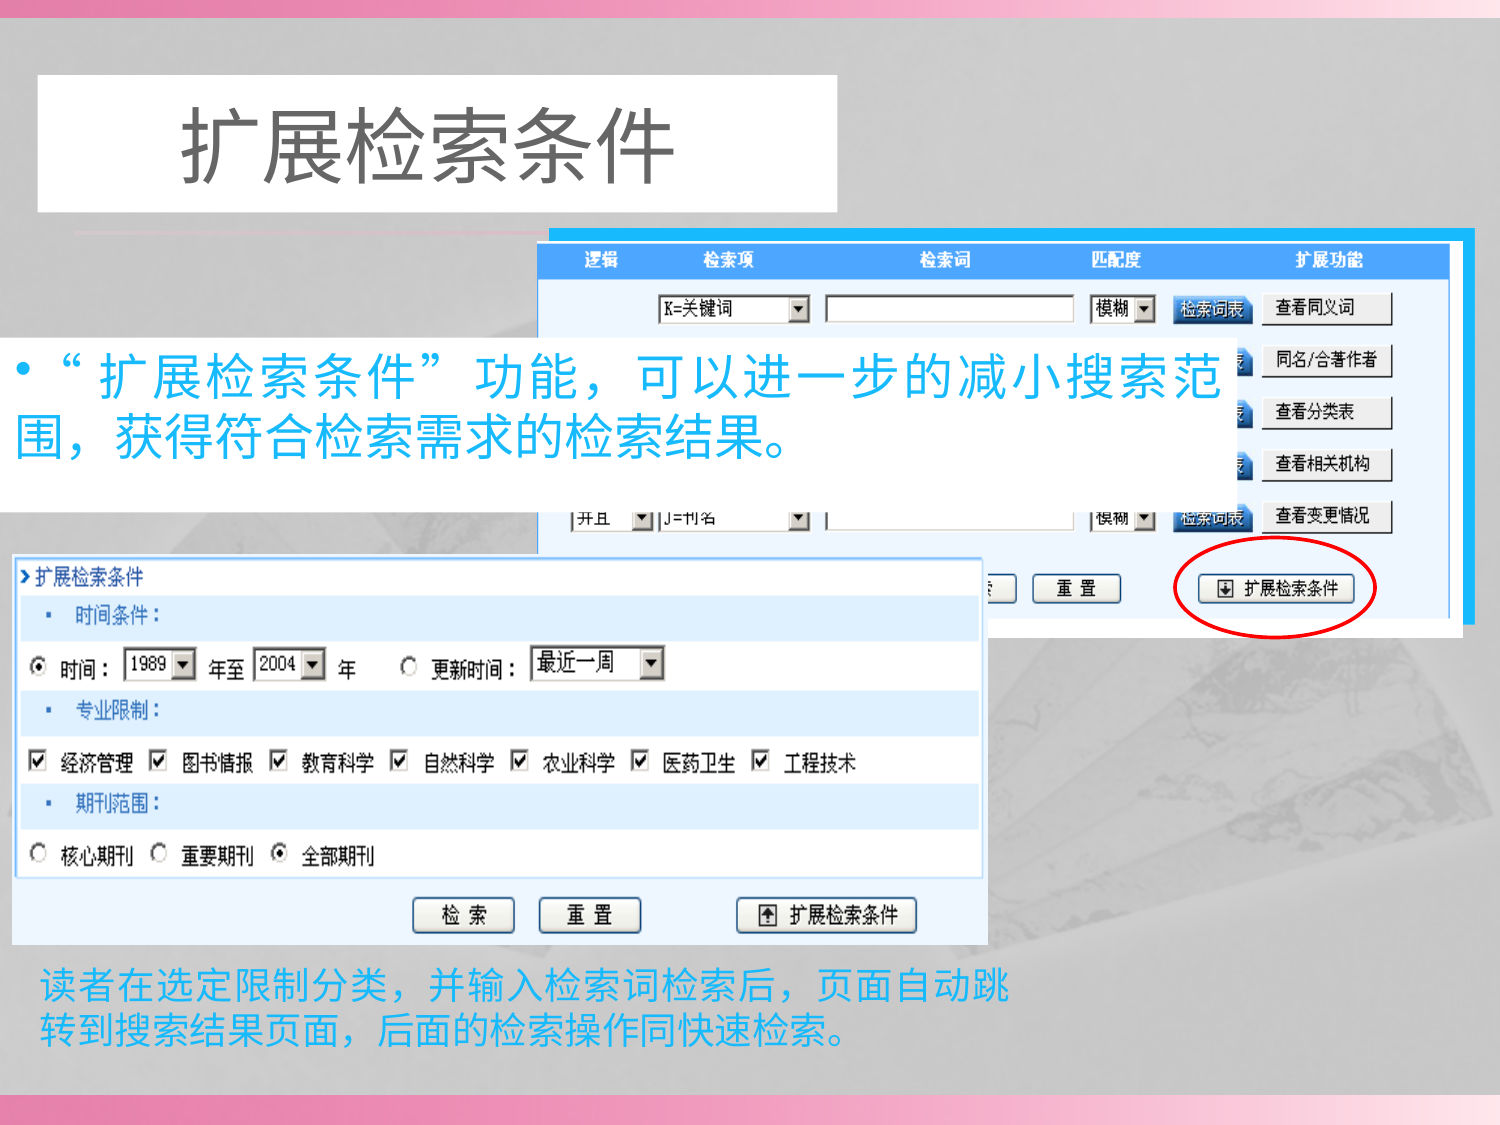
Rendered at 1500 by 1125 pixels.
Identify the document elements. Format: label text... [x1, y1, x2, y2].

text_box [11, 554, 1026, 1106]
picture [536, 240, 1463, 638]
title 扩展检索条件 [37, 75, 838, 213]
text_box “扩展检索条件”功能，可以进一步的减小搜索范围，获得符合检索需求的检索结果。 [0, 337, 532, 513]
